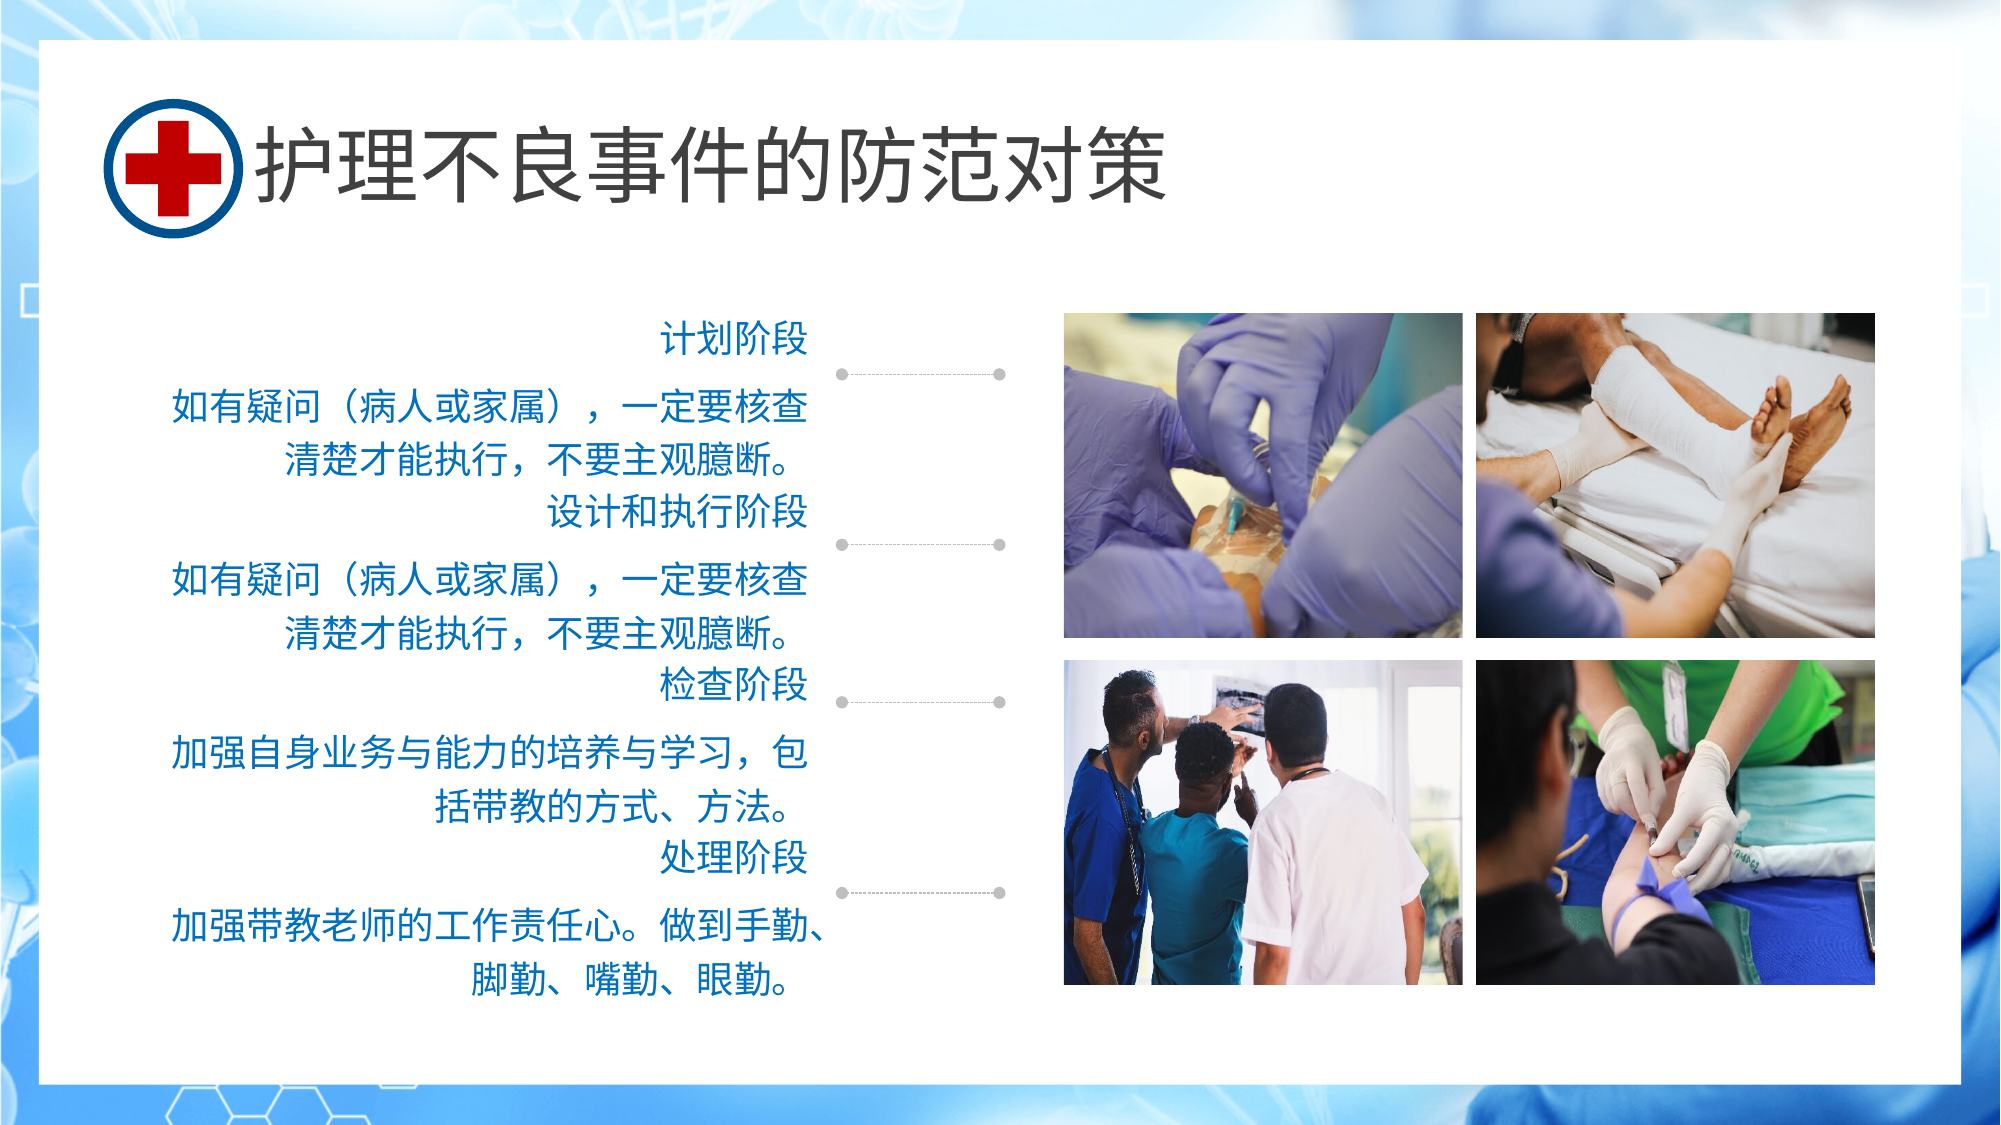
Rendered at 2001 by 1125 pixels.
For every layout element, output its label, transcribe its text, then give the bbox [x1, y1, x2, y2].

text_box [1063, 313, 1876, 985]
picture [3, 0, 1998, 1125]
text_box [122, 298, 1000, 1002]
text_box 护理不良事件的防范对策 [237, 105, 1184, 220]
